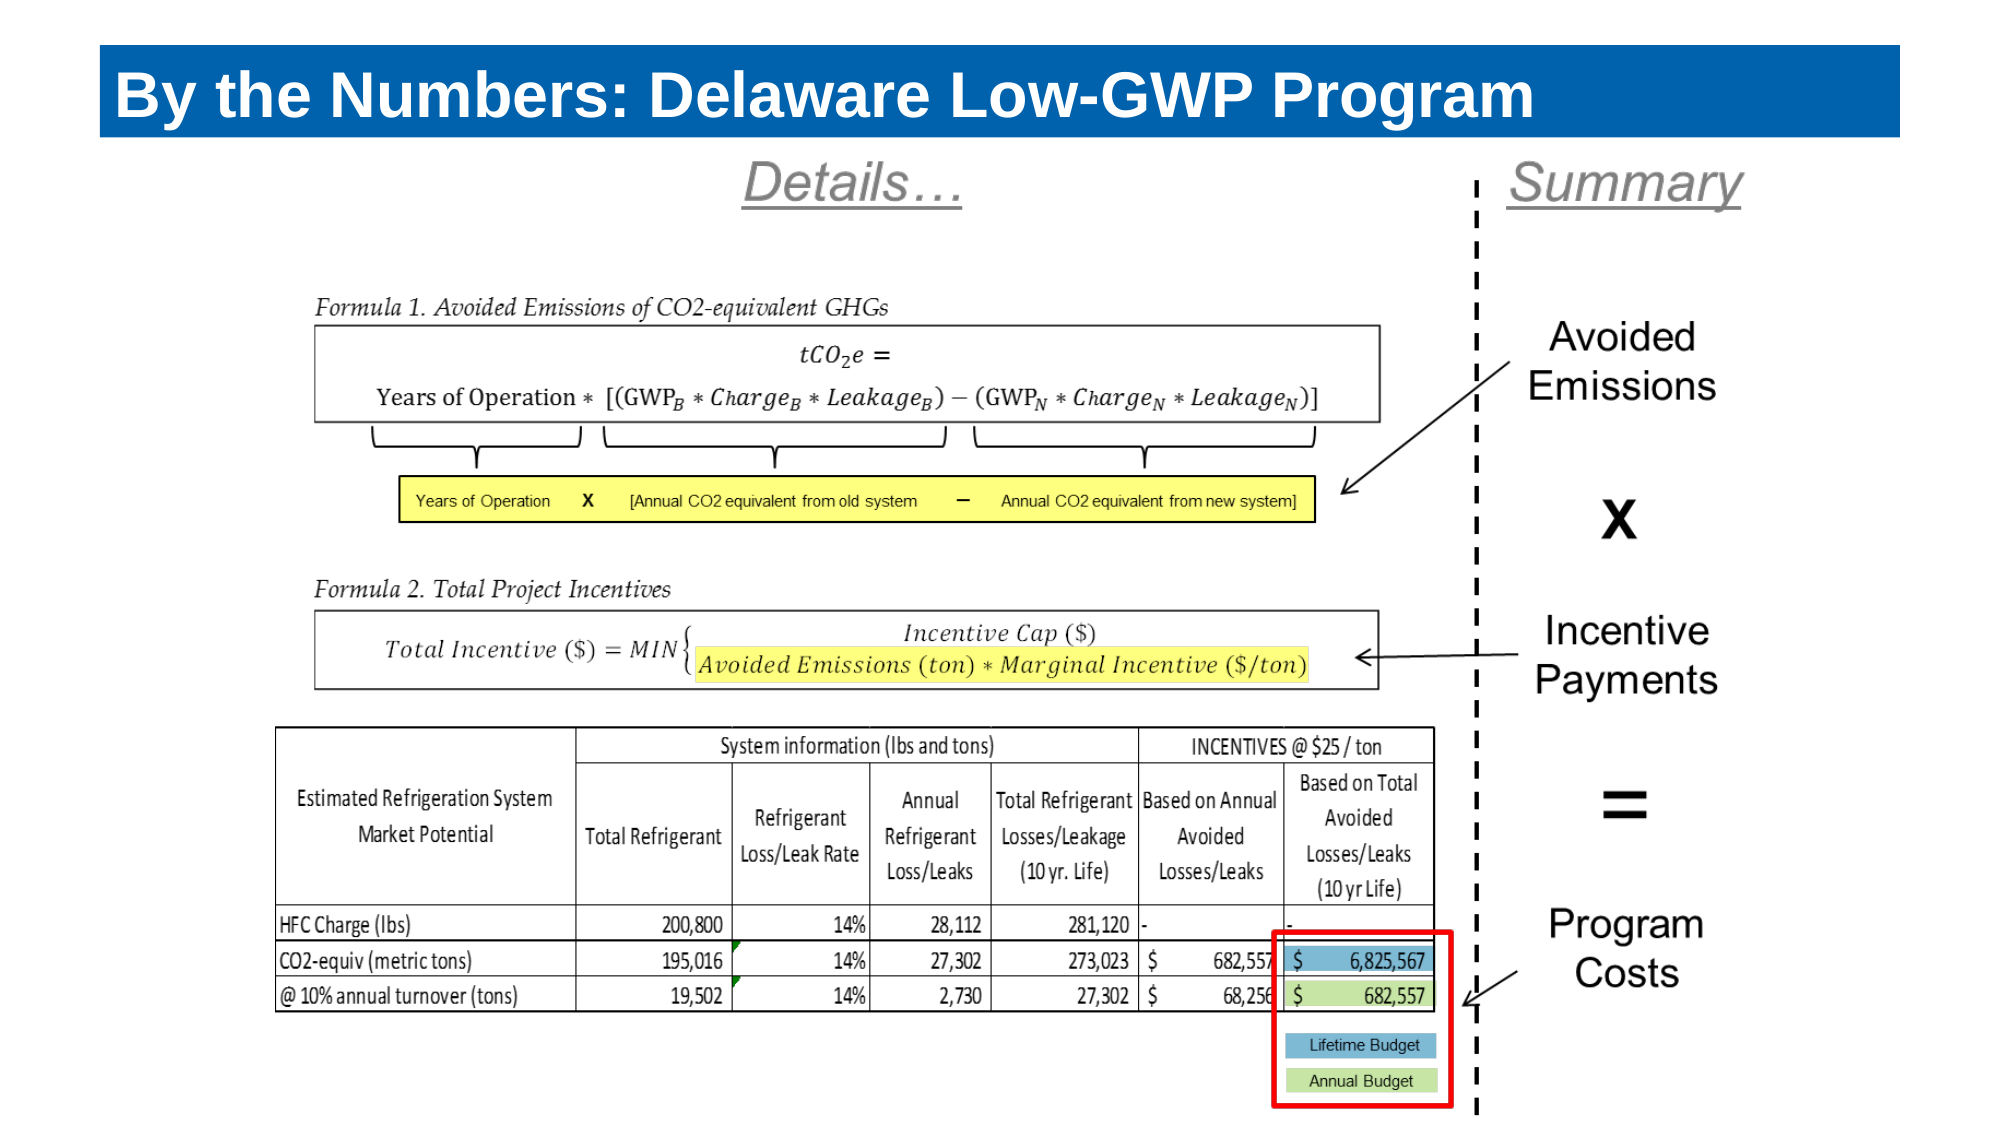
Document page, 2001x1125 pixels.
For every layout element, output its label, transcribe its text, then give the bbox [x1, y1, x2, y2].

title By the Numbers: Delaware Low-GWP Program [99, 45, 1900, 138]
picture [274, 131, 1775, 1125]
